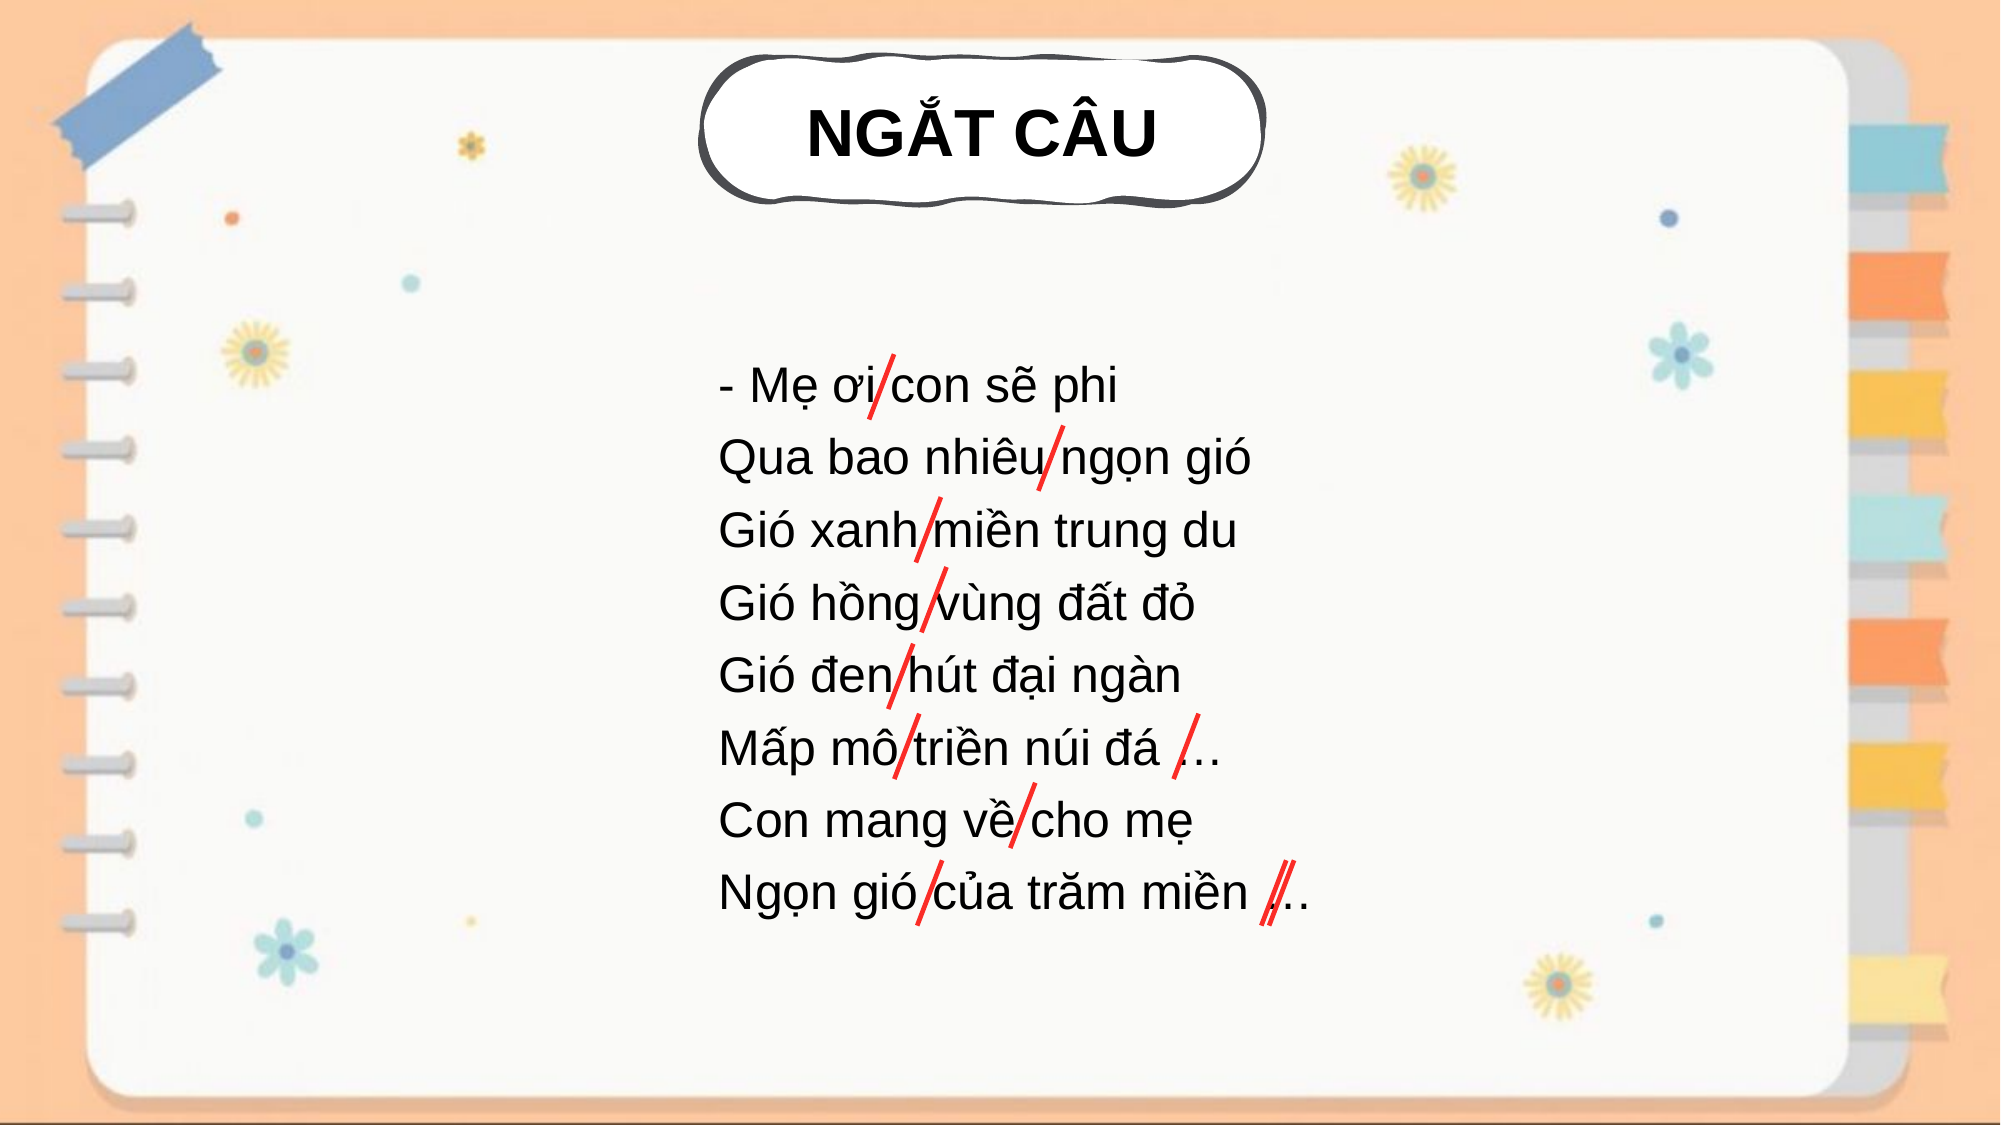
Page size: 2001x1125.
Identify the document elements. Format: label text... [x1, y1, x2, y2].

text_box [921, 567, 947, 633]
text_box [888, 643, 914, 710]
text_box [1010, 782, 1036, 849]
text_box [869, 354, 895, 420]
text_box NGẮT CÂU [701, 56, 1263, 205]
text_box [917, 860, 943, 926]
text_box - Mẹ ơi con sẽ phi Qua bao nhiêu ngọn gió Gió xanh miền trung du Gió hồng vùng đất đỏ Gió đen hút đại ngàn Mấp mô triền núi đá … Con mang về cho mẹ Ngọn gió của trăm miền … [704, 345, 1373, 928]
picture [0, 0, 2001, 1125]
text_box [1038, 425, 1064, 491]
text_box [915, 497, 941, 563]
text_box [1173, 713, 1199, 780]
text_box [894, 713, 920, 780]
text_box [1261, 860, 1295, 926]
